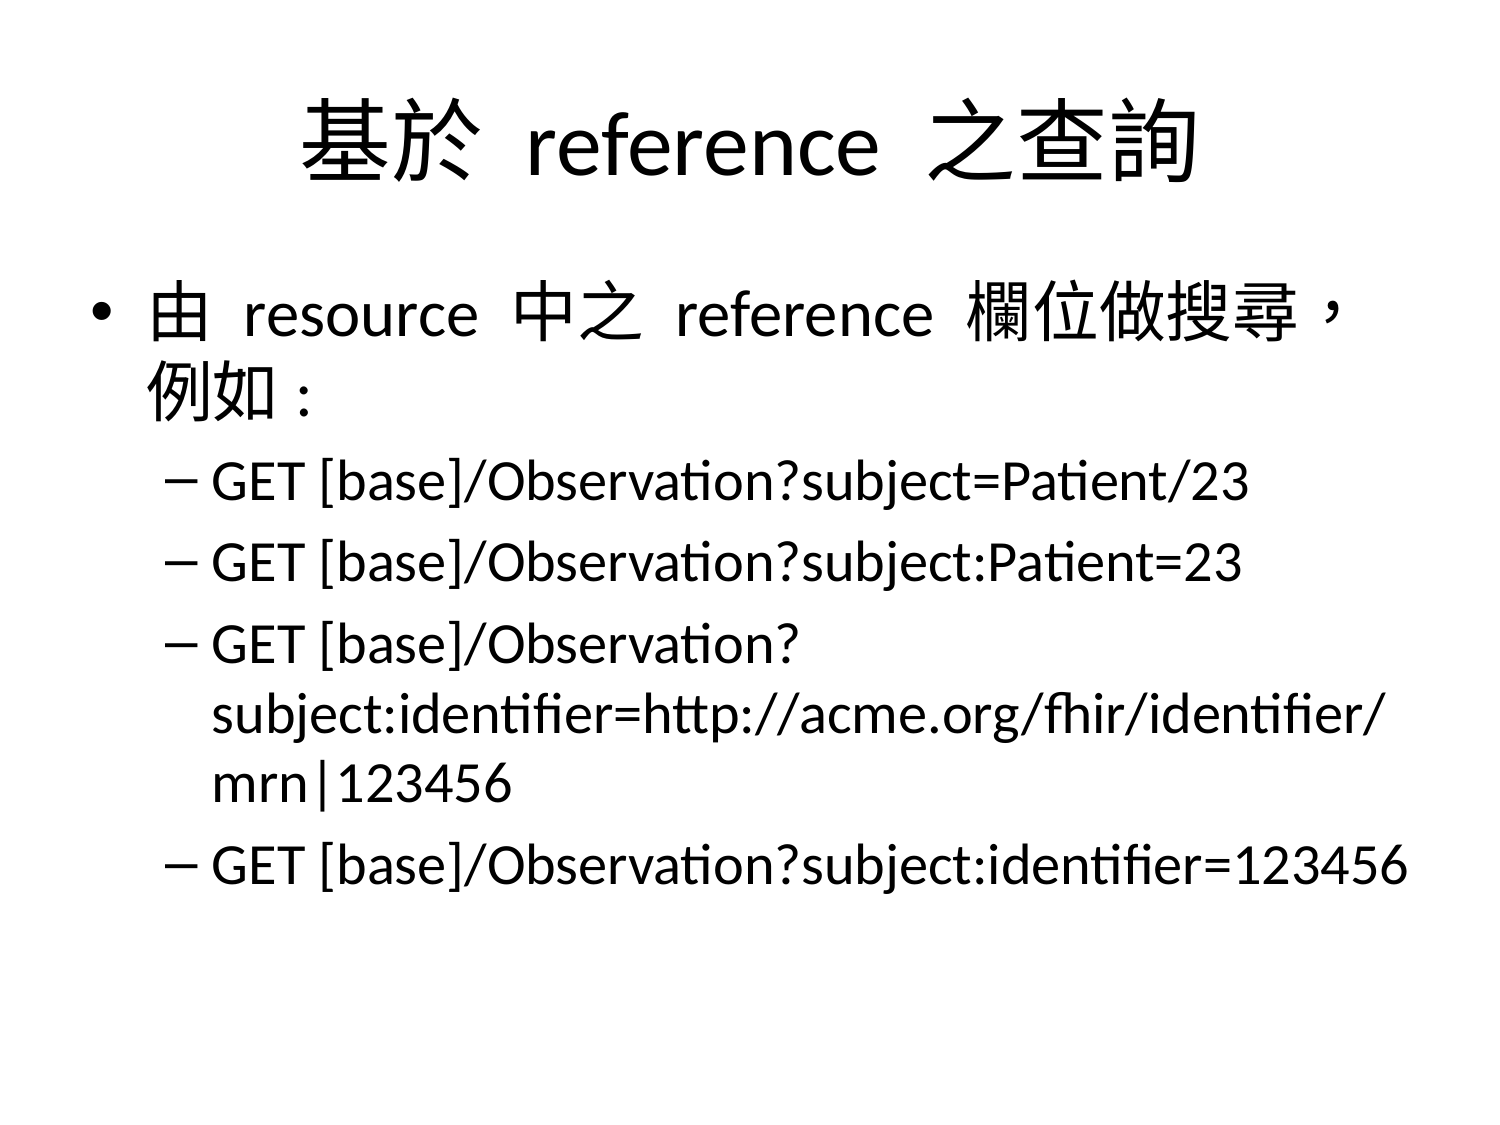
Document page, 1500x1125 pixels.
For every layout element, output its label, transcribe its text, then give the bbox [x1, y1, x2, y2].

list 由 resource 中之 reference 欄位做搜尋，例如: GET [base]/Observation?subject=Patient/23 GET [base]/Observation?subject:Patient=23 GET [base]/Observation?subject:identifier=http://acme.org/fhir/identifier/mrn|123456 GET [base]/Observation?subject:identifier=123456 [75, 262, 1425, 1005]
title 基於 reference 之查詢 [75, 45, 1425, 233]
